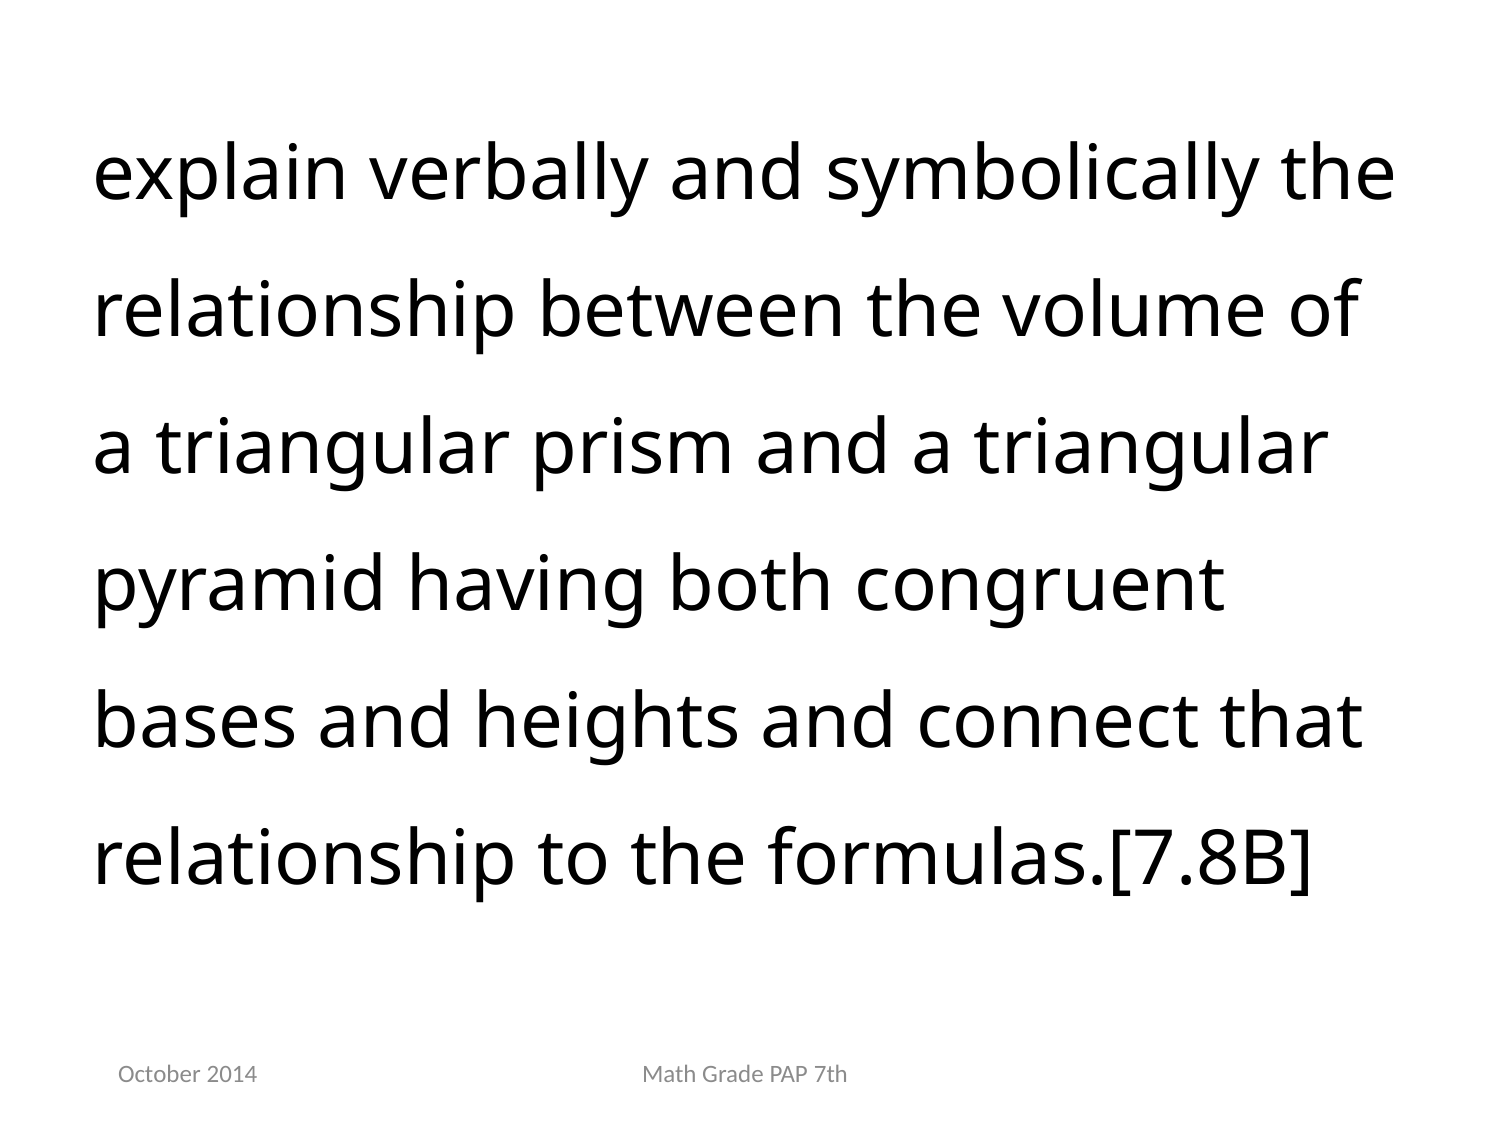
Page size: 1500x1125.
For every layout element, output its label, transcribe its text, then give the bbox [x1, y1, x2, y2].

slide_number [103, 1042, 441, 1103]
footer Math Grade PAP 7th [492, 1042, 999, 1103]
subtitle explain verbally and symbolically the relationship between the volume of a triangular prism and a triangular pyramid having both congruent bases and heights and connect that relationship to the formulas.[7.8B] [78, 70, 1429, 1014]
